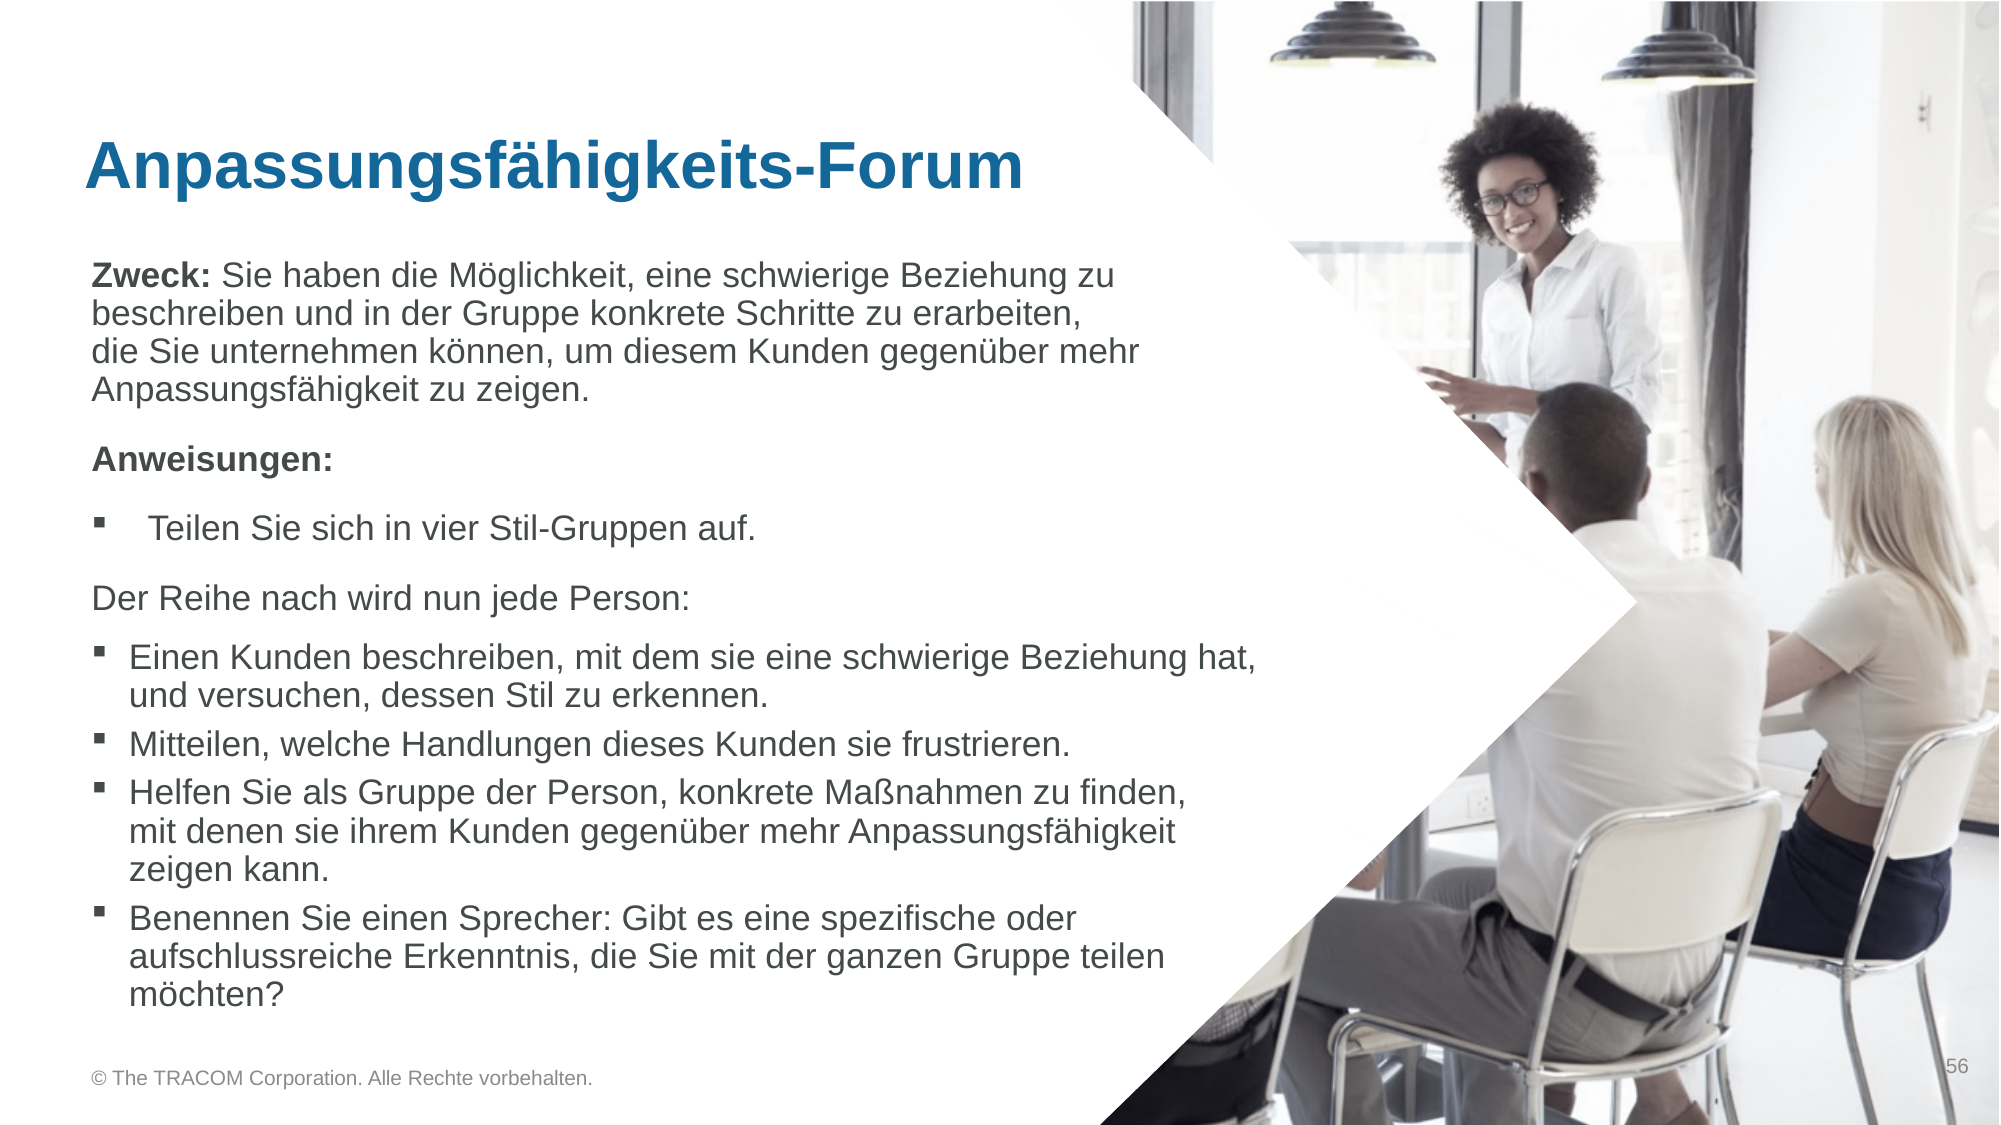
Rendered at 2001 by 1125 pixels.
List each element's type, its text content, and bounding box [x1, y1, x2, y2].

footer © The TRACOM Corporation. Alle Rechte vorbehalten. [91, 1064, 1055, 1111]
picture [1055, 1, 1999, 1125]
title Anpassungsfähigkeits-Forum [84, 37, 1055, 204]
list Zweck: Sie haben die Möglichkeit, eine schwierige Beziehung zu beschreiben und in der Gruppe konkrete Schritte zu erarbeiten, die Sie unternehmen können, um diesem Kunden gegenüber mehr Anpassungsfähigkeit zu zeigen. Anweisungen: Teilen Sie sich in vier Stil-Gruppen auf. Der Reihe nach wird nun jede Person: Einen Kunden beschreiben, mit dem sie eine schwierige Beziehung hat, und versuchen, dessen Stil zu erkennen. Mitteilen, welche Handlungen dieses Kunden sie frustrieren. Helfen Sie als Gruppe der Person, konkrete Maßnahmen zu finden, mit denen sie ihrem Kunden gegenüber mehr Anpassungsfähigkeit zeigen kann. Benennen Sie einen Sprecher: Gibt es eine spezifische oder aufschlussreiche Erkenntnis, die Sie mit der ganzen Gruppe teilen möchten? [91, 256, 1055, 852]
